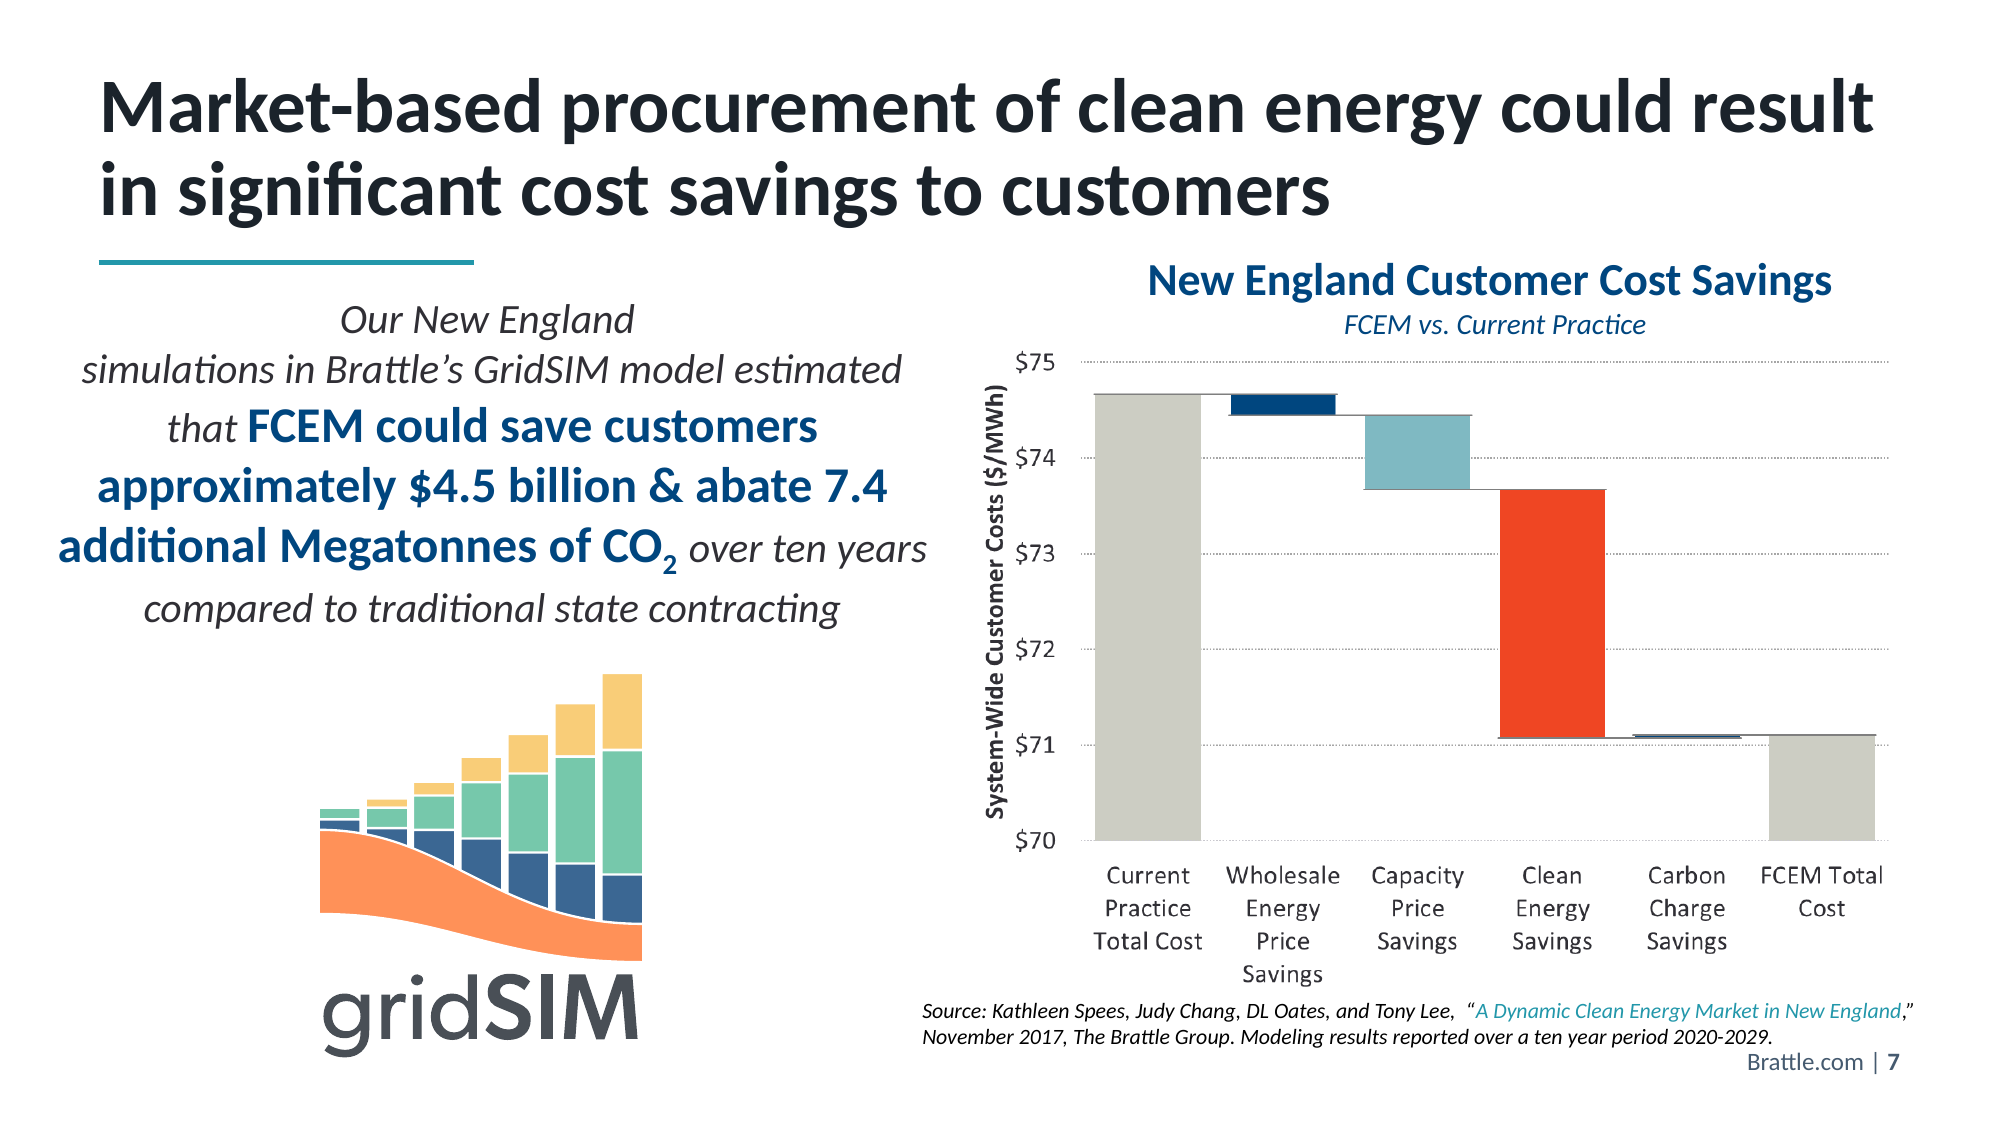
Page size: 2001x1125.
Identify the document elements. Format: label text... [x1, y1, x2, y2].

text_box Our New England simulations in Brattle’s GridSIM model estimated that FCEM could save customers approximately $4.5 billion & abate 7.4 additional Megatonnes of CO2 over ten years compared to traditional state contracting [4, 284, 957, 992]
slide_number Brattle.com | 7 [1640, 1057, 1900, 1086]
picture [973, 335, 1890, 992]
text_box Source: Kathleen Spees, Judy Chang, DL Oates, and Tony Lee, “A Dynamic Clean Energy Market in New England,” November 2017, The Brattle Group. Modeling results reported over a ten year period 2020-2029. [907, 989, 1956, 1057]
picture [316, 672, 645, 1058]
text_box New England Customer Cost Savings FCEM vs. Current Practice [1023, 242, 1967, 348]
title Market-based procurement of clean energy could result in significant cost savings to customers [99, 56, 1900, 263]
